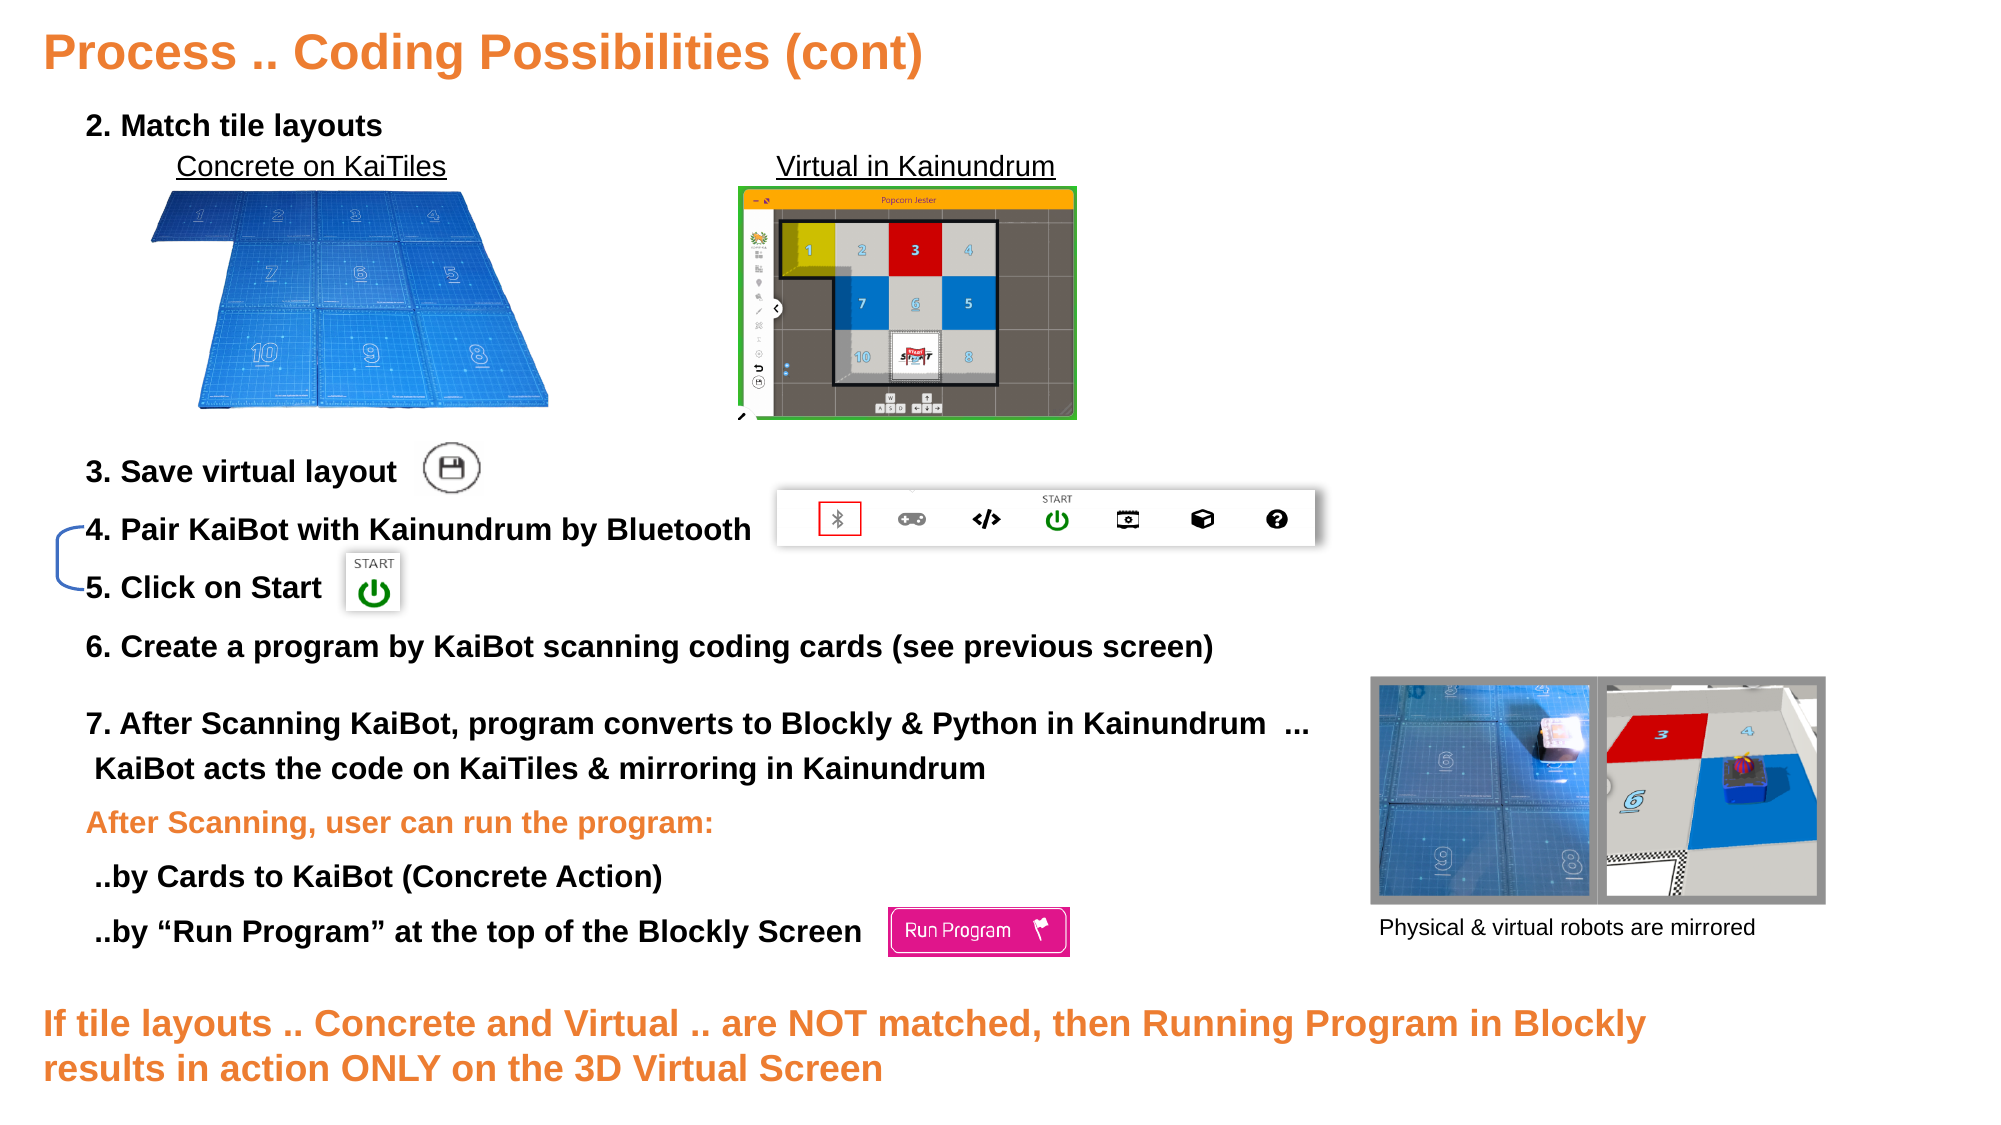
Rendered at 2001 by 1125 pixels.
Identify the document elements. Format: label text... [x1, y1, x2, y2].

picture [777, 489, 1315, 547]
picture [148, 187, 553, 411]
picture [345, 553, 401, 612]
text_box Process .. Coding Possibilities (cont) [28, 12, 1046, 88]
picture [414, 441, 484, 496]
text_box [57, 526, 85, 590]
text_box Concrete on KaiTiles Virtual in Kainundrum [161, 133, 1162, 190]
text_box If tile layouts .. Concrete and Virtual .. are NOT matched, then Running Program in Blockly results in action ONLY on the 3D Virtual Screen [28, 991, 1784, 1096]
text_box 2. Match tile layouts [70, 90, 1036, 151]
text_box 3. Save virtual layout 4. Pair KaiBot with Kainundrum by Bluetooth 5. Click on Start 6. Create a program by KaiBot scanning coding cards (see previous screen) [70, 443, 1365, 671]
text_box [1363, 675, 1827, 949]
picture [888, 907, 1070, 957]
picture [738, 186, 1078, 420]
text_box 7. After Scanning KaiBot, program converts to Blockly & Python in Kainundrum ... KaiBot acts the code on KaiTiles & mirroring in Kainundrum After Scanning, user can run the program: ..by Cards to KaiBot (Concrete Action) ..by “Run Program” at the top of the Blockly Screen [70, 688, 1366, 957]
